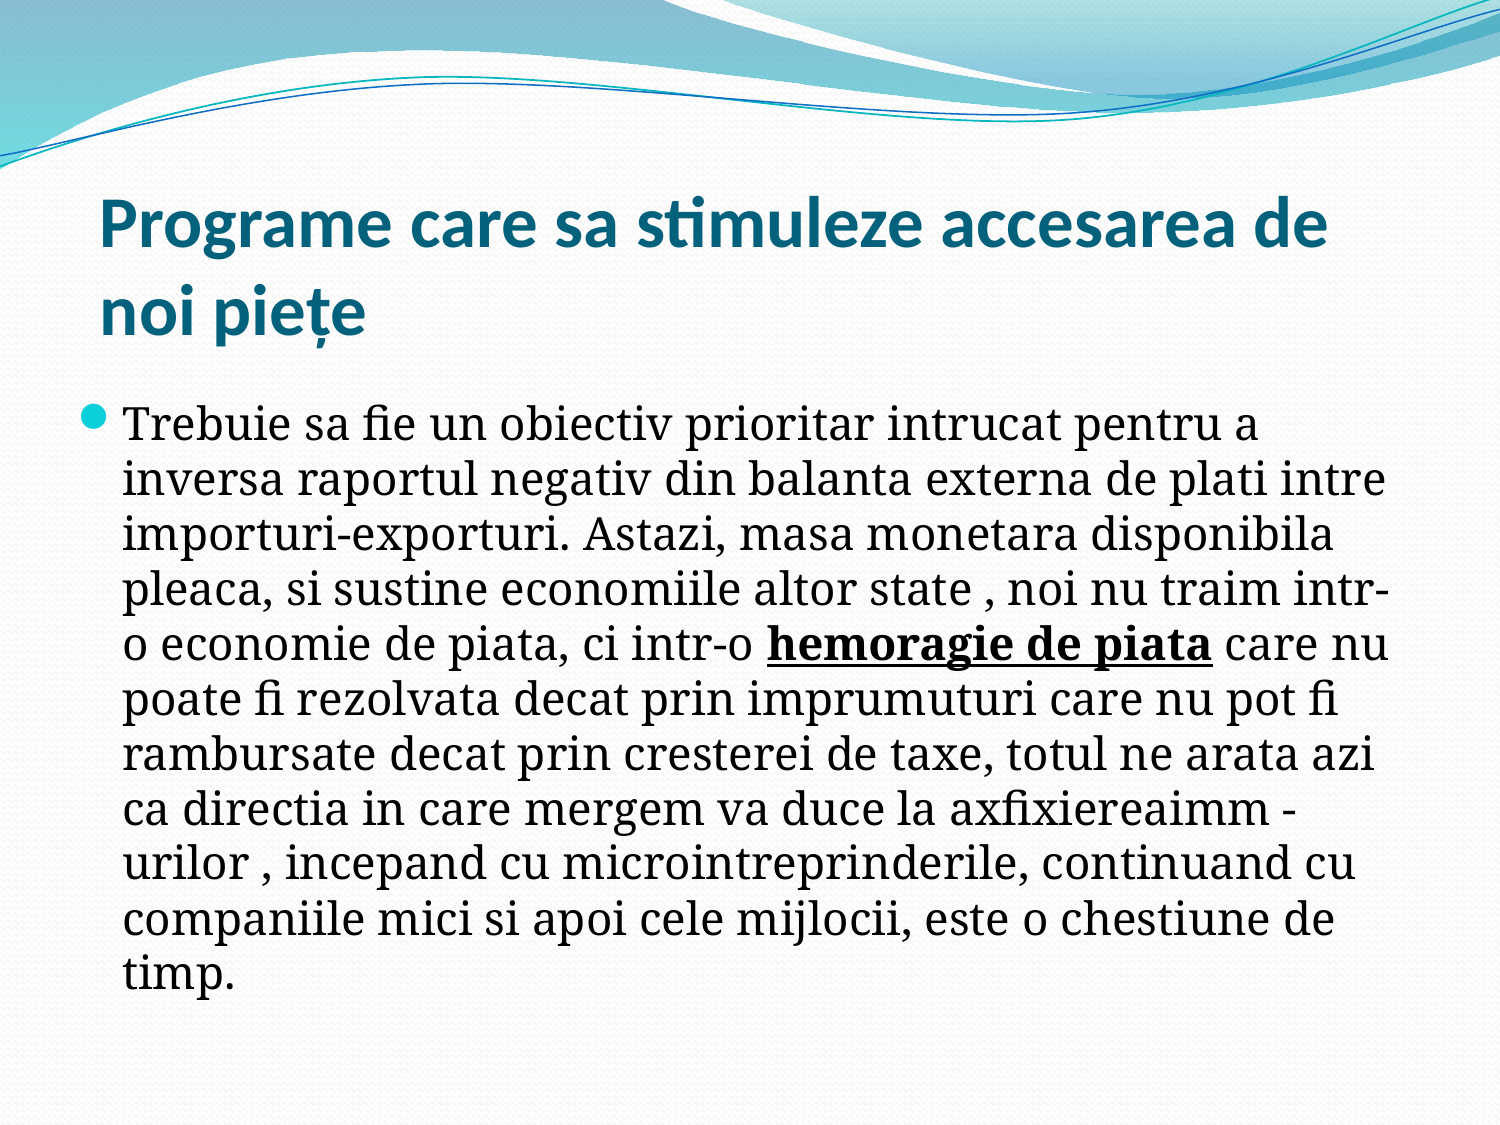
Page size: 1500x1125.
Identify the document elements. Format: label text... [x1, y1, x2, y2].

list Trebuie sa fie un obiectiv prioritar intrucat pentru a inversa raportul negativ din balanta externa de plati intre importuri-exporturi. Astazi, masa monetara disponibila pleaca, si sustine economiile altor state , noi nu traim intr-o economie de piata, ci intr-o hemoragie de piata care nu poate fi rezolvata decat prin imprumuturi care nu pot fi rambursate decat prin cresterei de taxe, totul ne arata azi ca directia in care mergem va duce la axfixiereaimm -urilor , incepand cu microintreprinderile, continuand cu companiile mici si apoi cele mijlocii, este o chestiune de timp. [62, 387, 1413, 1038]
title Programe care sa stimuleze accesarea de noi piețe [99, 162, 1375, 350]
